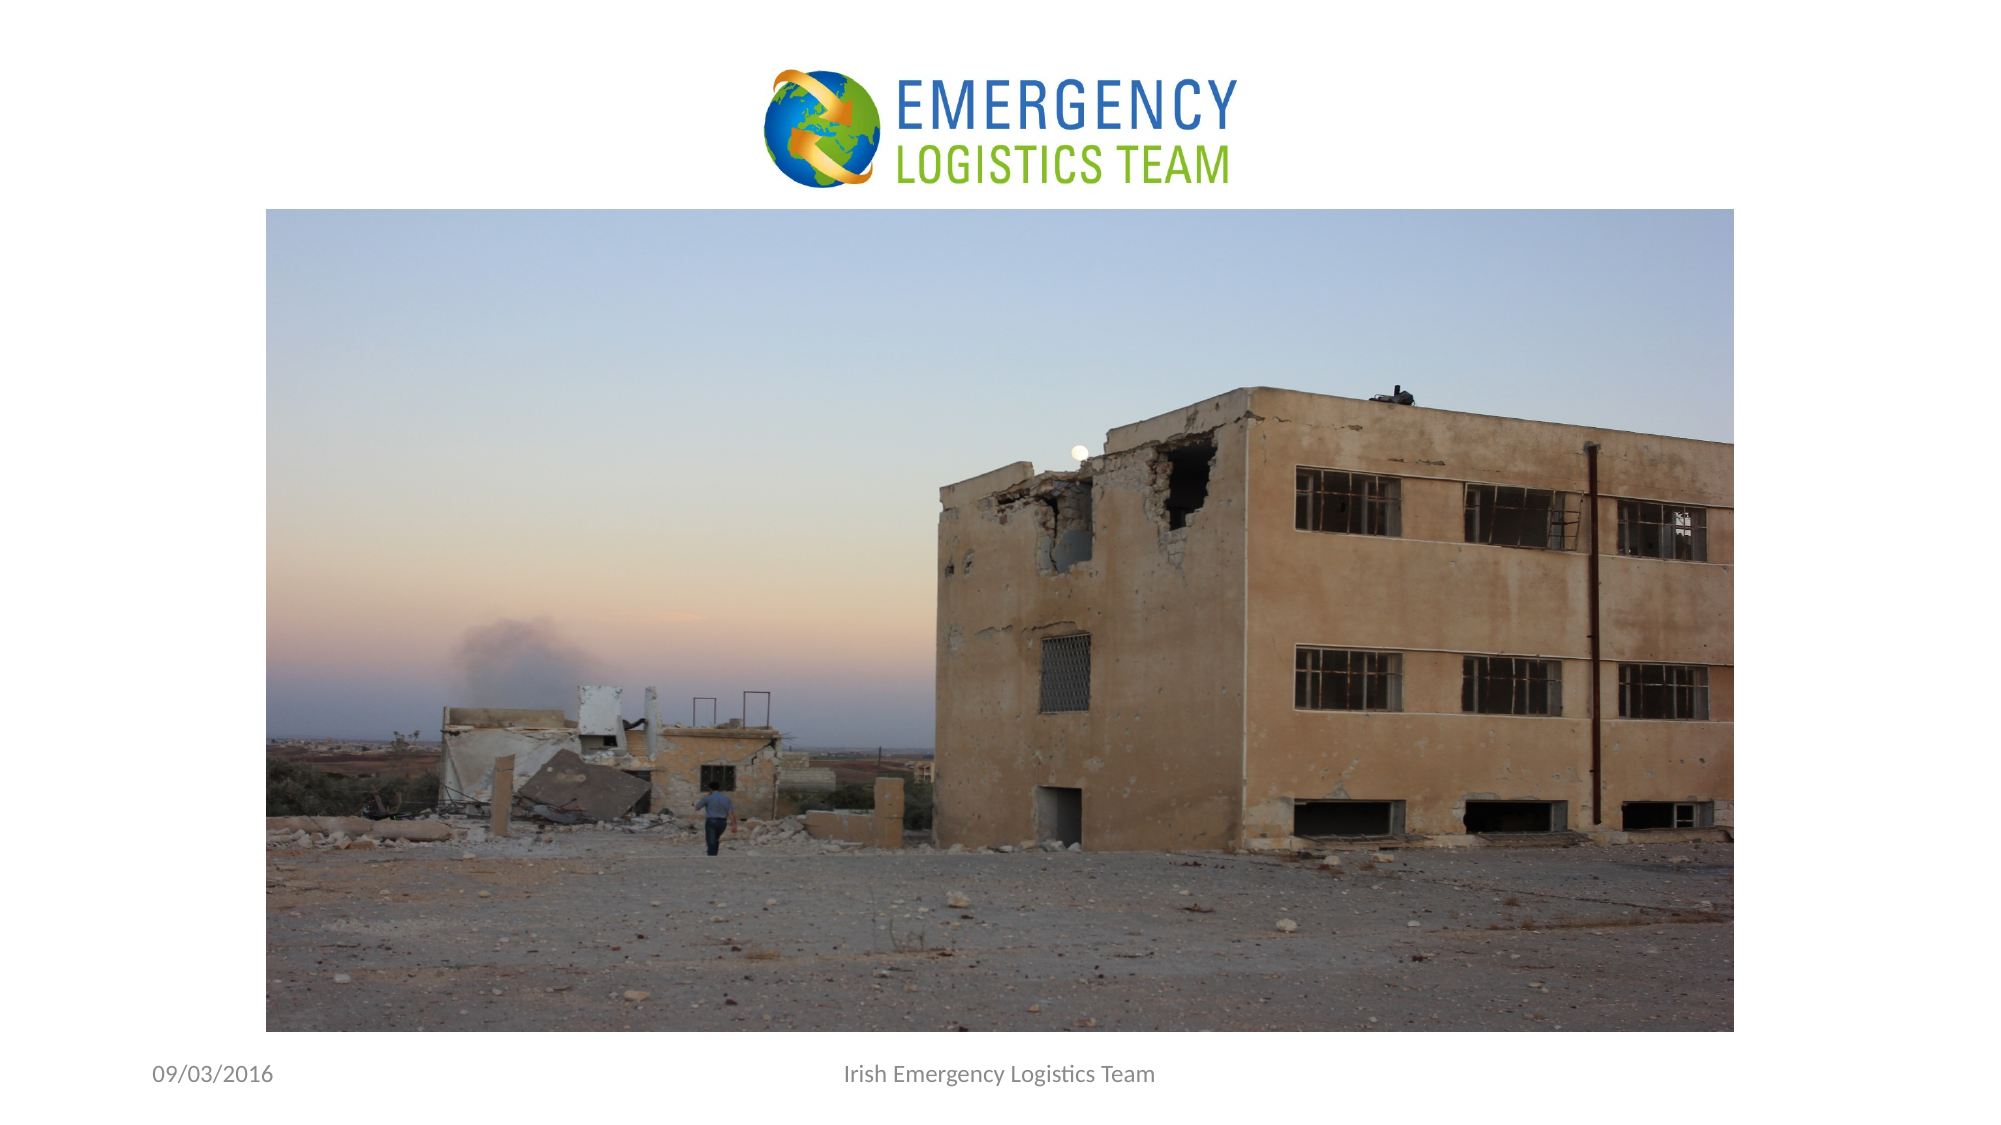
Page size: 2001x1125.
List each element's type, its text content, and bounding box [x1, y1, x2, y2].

picture [752, 61, 1247, 199]
footer Irish Emergency Logistics Team [662, 1042, 1338, 1103]
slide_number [137, 1042, 588, 1103]
picture [266, 209, 1734, 1032]
